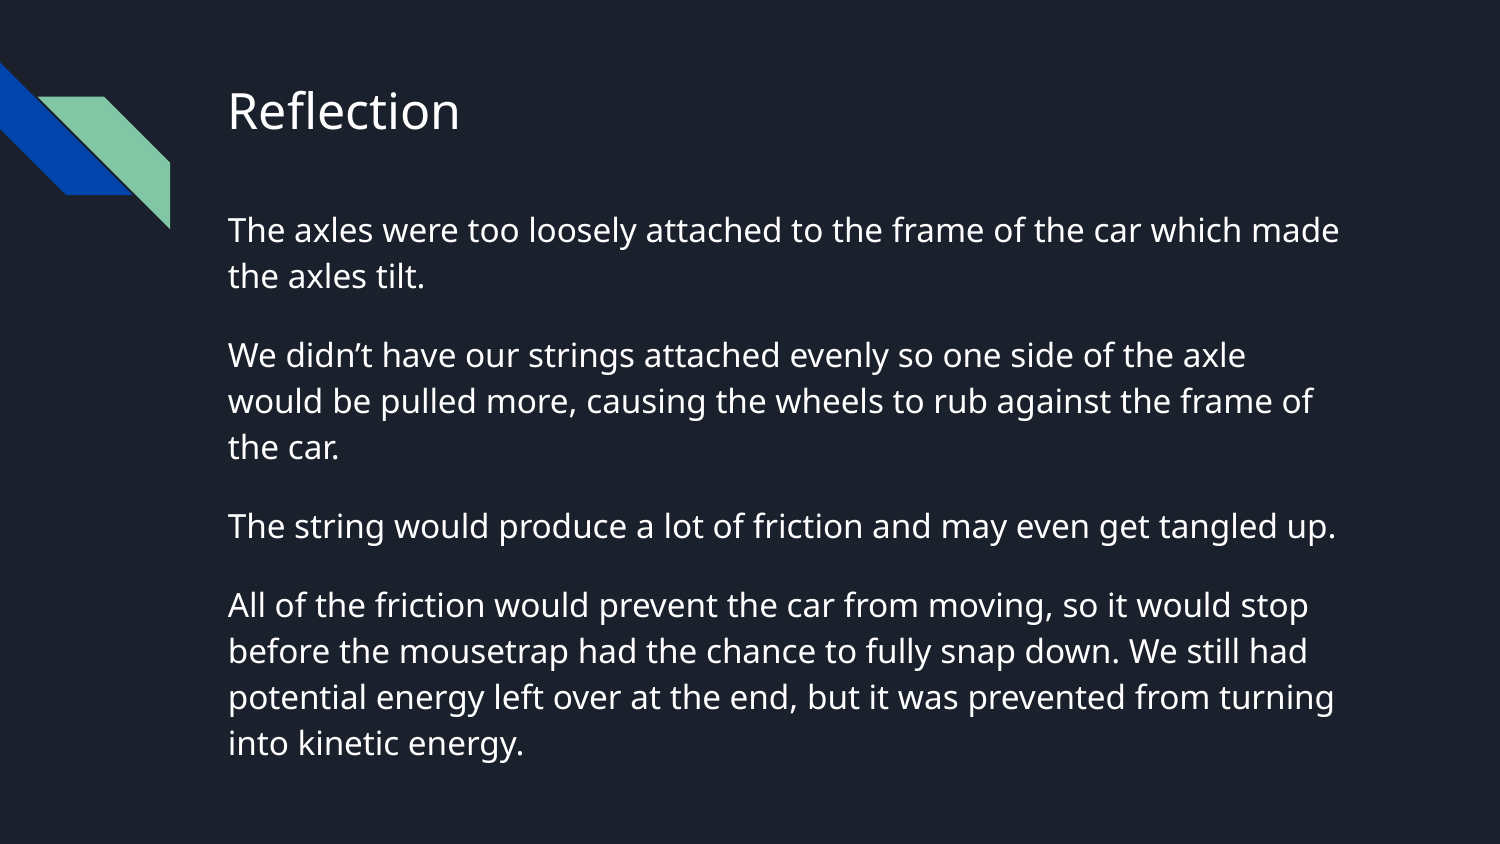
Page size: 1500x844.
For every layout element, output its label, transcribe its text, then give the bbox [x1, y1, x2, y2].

title Reflection [212, 64, 1368, 188]
list The axles were too loosely attached to the frame of the car which made the axles tilt. We didn’t have our strings attached evenly so one side of the axle would be pulled more, causing the wheels to rub against the frame of the car. The string would produce a lot of friction and may even get tangled up. All of the friction would prevent the car from moving, so it would stop before the mousetrap had the chance to fully snap down. We still had potential energy left over at the end, but it was prevented from turning into kinetic energy. [212, 188, 1368, 735]
